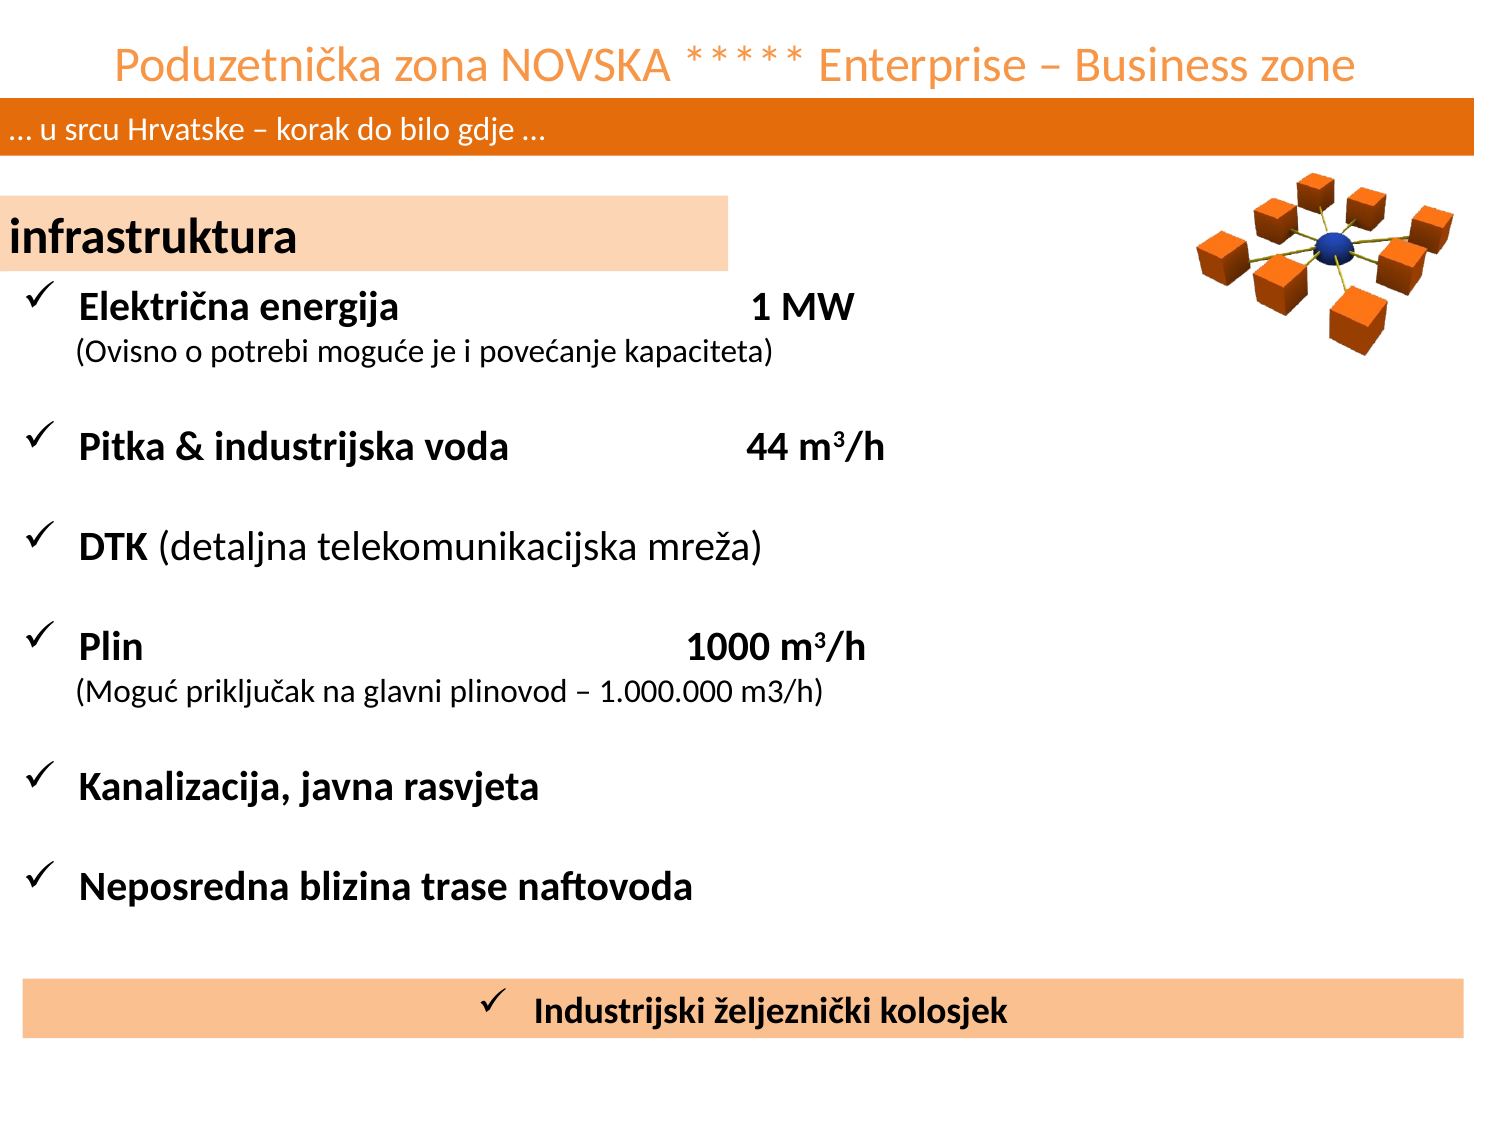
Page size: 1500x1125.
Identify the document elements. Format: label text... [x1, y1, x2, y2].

picture [1186, 171, 1459, 380]
text_box Poduzetnička zona NOVSKA ***** Enterprise – Business zone [0, 23, 1484, 99]
text_box … u srcu Hrvatske – korak do bilo gdje … [0, 98, 1474, 156]
text_box infrastruktura [0, 195, 729, 272]
text_box Industrijski željeznički kolosjek [22, 978, 1464, 1039]
text_box Električna energija 1 MW (Ovisno o potrebi moguće je i povećanje kapaciteta) Pitka & industrijska voda 44 m3/h DTK (detaljna telekomunikacijska mreža) Plin 1000 m3/h (Moguć priključak na glavni plinovod – 1.000.000 m3/h) Kanalizacija, javna rasvjeta Neposredna blizina trase naftovoda [7, 271, 904, 967]
